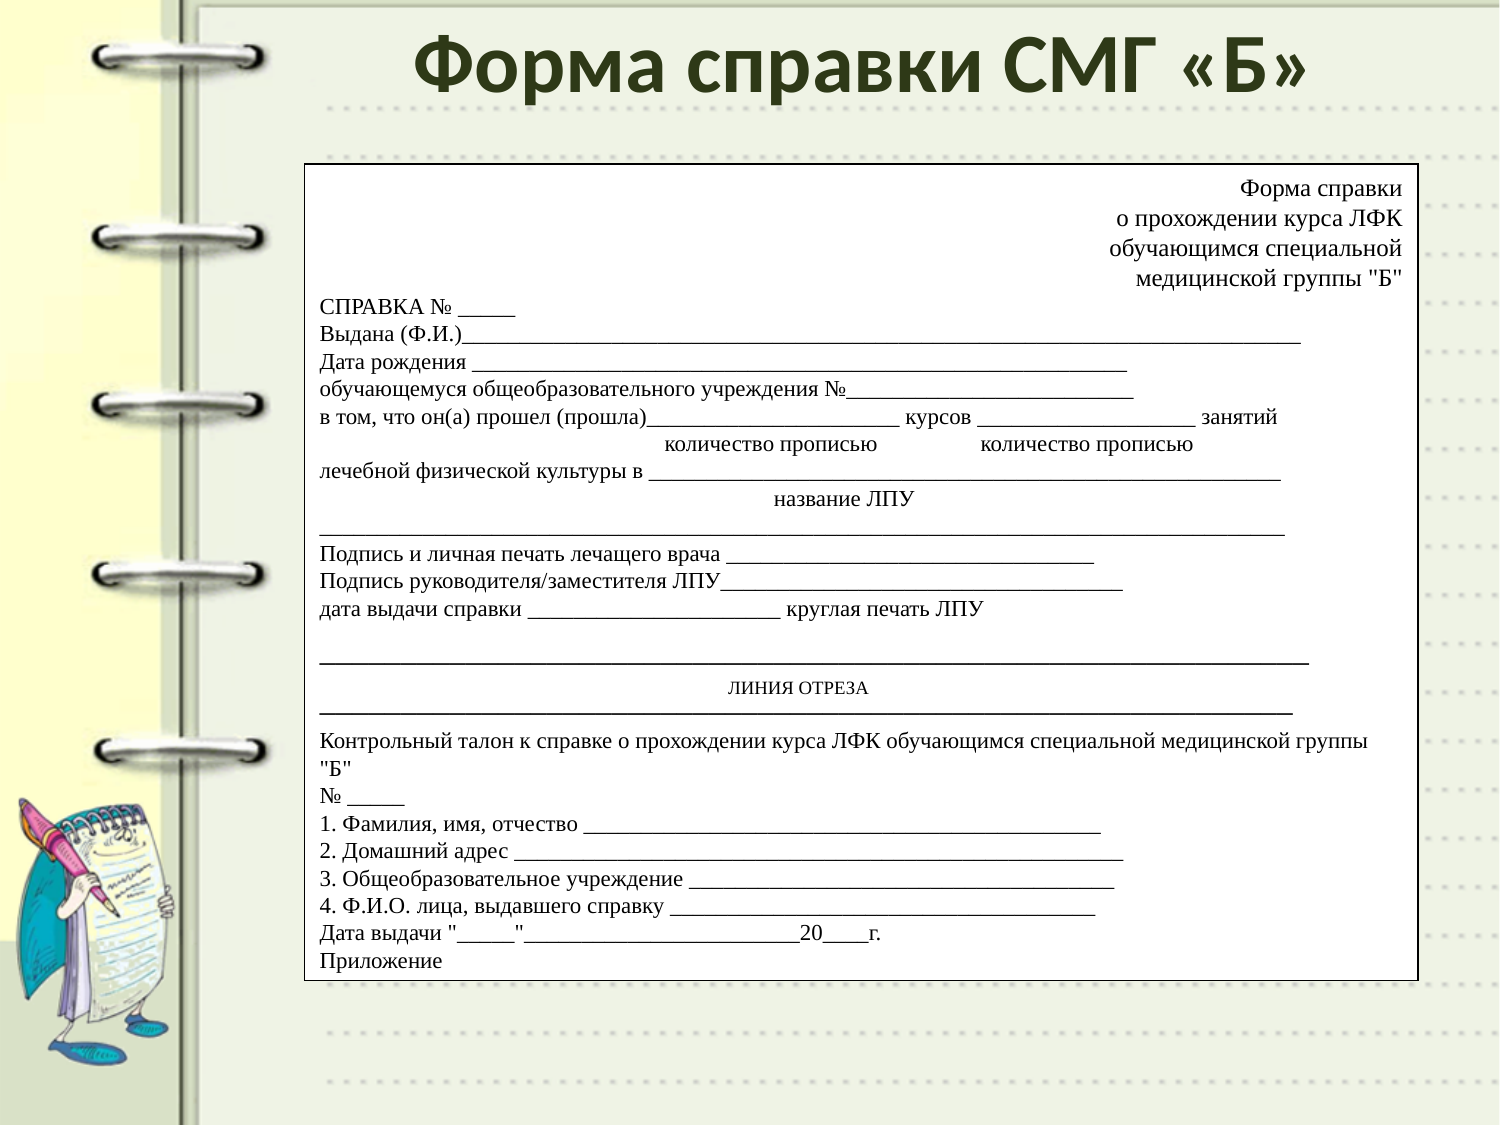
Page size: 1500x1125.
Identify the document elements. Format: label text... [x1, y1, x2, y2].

text_box Форма справки о прохождении курса ЛФК обучающимся специальной медицинской группы "Б" СПРАВКА № _____ Выдана (Ф.И.)_________________________________________________________________________ Дата рождения _________________________________________________________ обучающемуся общеобразовательного учреждения №_________________________ в том, что он(а) прошел (прошла)______________________ курсов ___________________ занятий количество прописью количество прописью лечебной физической культуры в _______________________________________________________ название ЛПУ ____________________________________________________________________________________ Подпись и личная печать лечащего врача ________________________________ Подпись руководителя/заместителя ЛПУ___________________________________ дата выдачи справки ______________________ круглая печать ЛПУ ───────────────────────────────────────────────────────────── ЛИНИЯ ОТРЕЗА ──────────────────────────────────────────────────────────── Контрольный талон к справке о прохождении курса ЛФК обучающимся специальной медицинской группы "Б" № _____ 1. Фамилия, имя, отчество _____________________________________________ 2. Домашний адрес _____________________________________________________ 3. Общеобразовательное учреждение _____________________________________ 4. Ф.И.О. лица, выдавшего справку _____________________________________ Дата выдачи "_____"________________________20____г. Приложение [304, 164, 1418, 981]
title Форма справки СМГ «Б» [281, 0, 1449, 118]
picture [0, 0, 1500, 1125]
